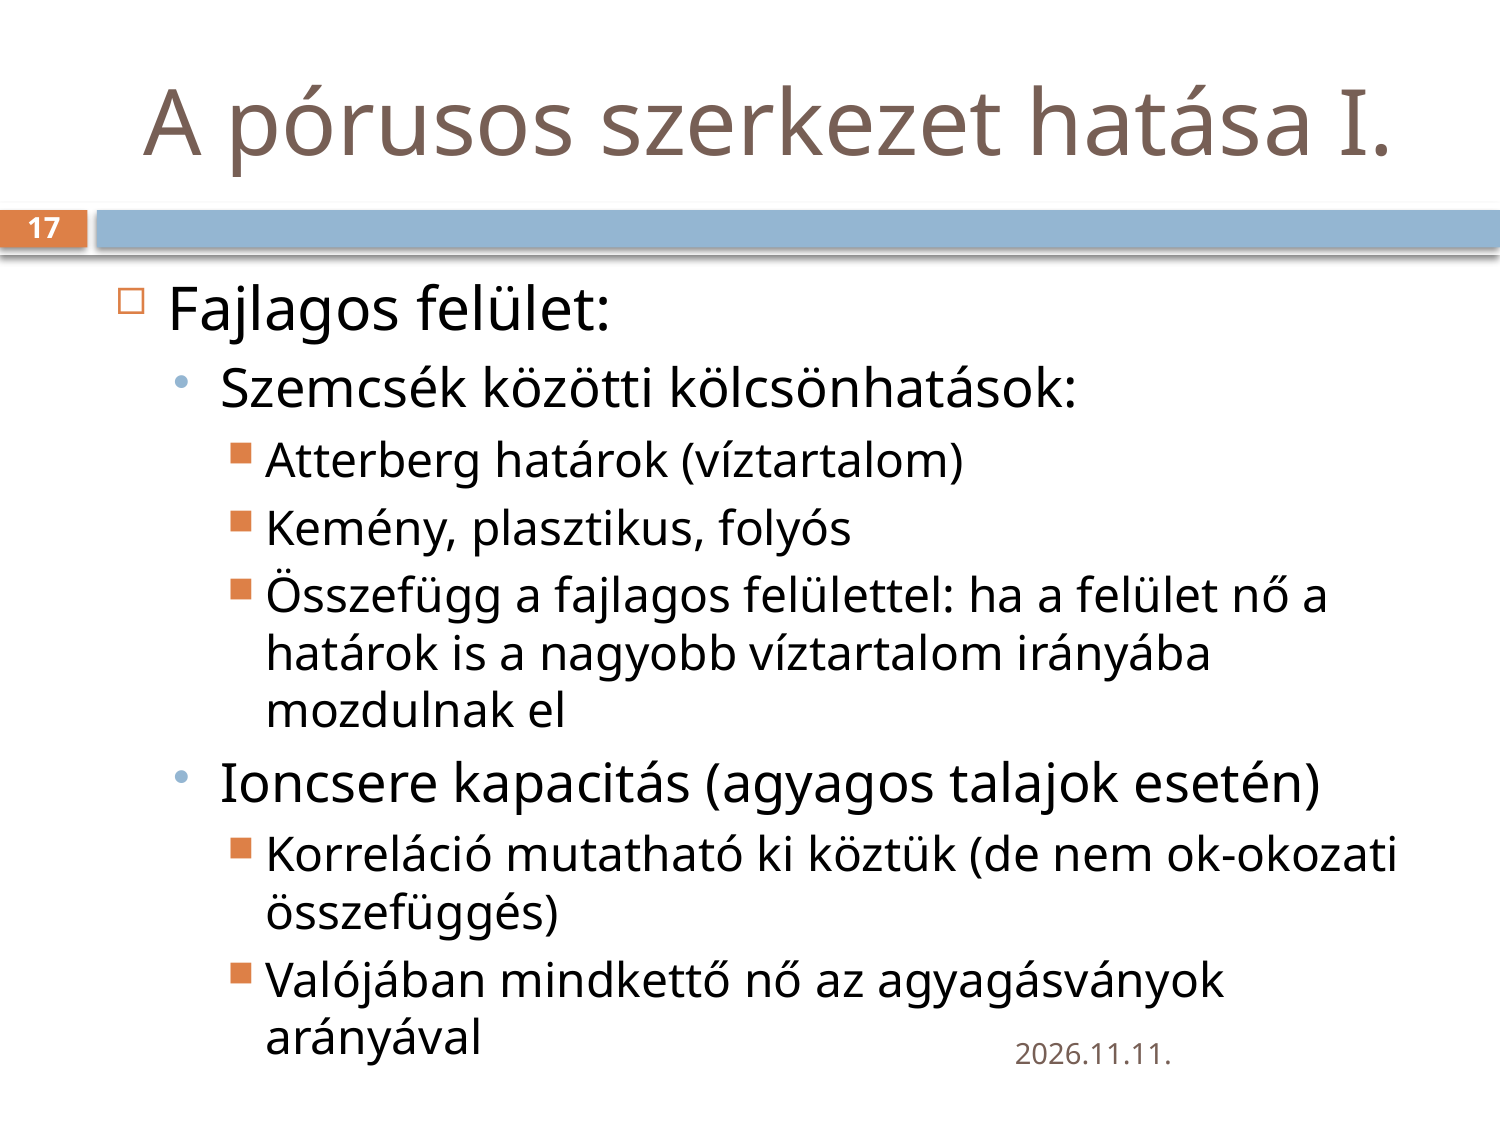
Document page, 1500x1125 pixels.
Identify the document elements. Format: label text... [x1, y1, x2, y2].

title A pórusos szerkezet hatása I. [100, 37, 1438, 200]
slide_number 2019. 12. 02. [999, 1025, 1438, 1085]
list Fajlagos felület: Szemcsék közötti kölcsönhatások: Atterberg határok (víztartalom) Kemény, plasztikus, folyós Összefügg a fajlagos felülettel: ha a felület nő a határok is a nagyobb víztartalom irányába mozdulnak el Ioncsere kapacitás (agyagos talajok esetén) Korreláció mutatható ki köztük (de nem ok-okozati összefüggés) Valójában mindkettő nő az agyagásványok arányával [100, 262, 1438, 1000]
slide_number 17 [0, 208, 88, 249]
